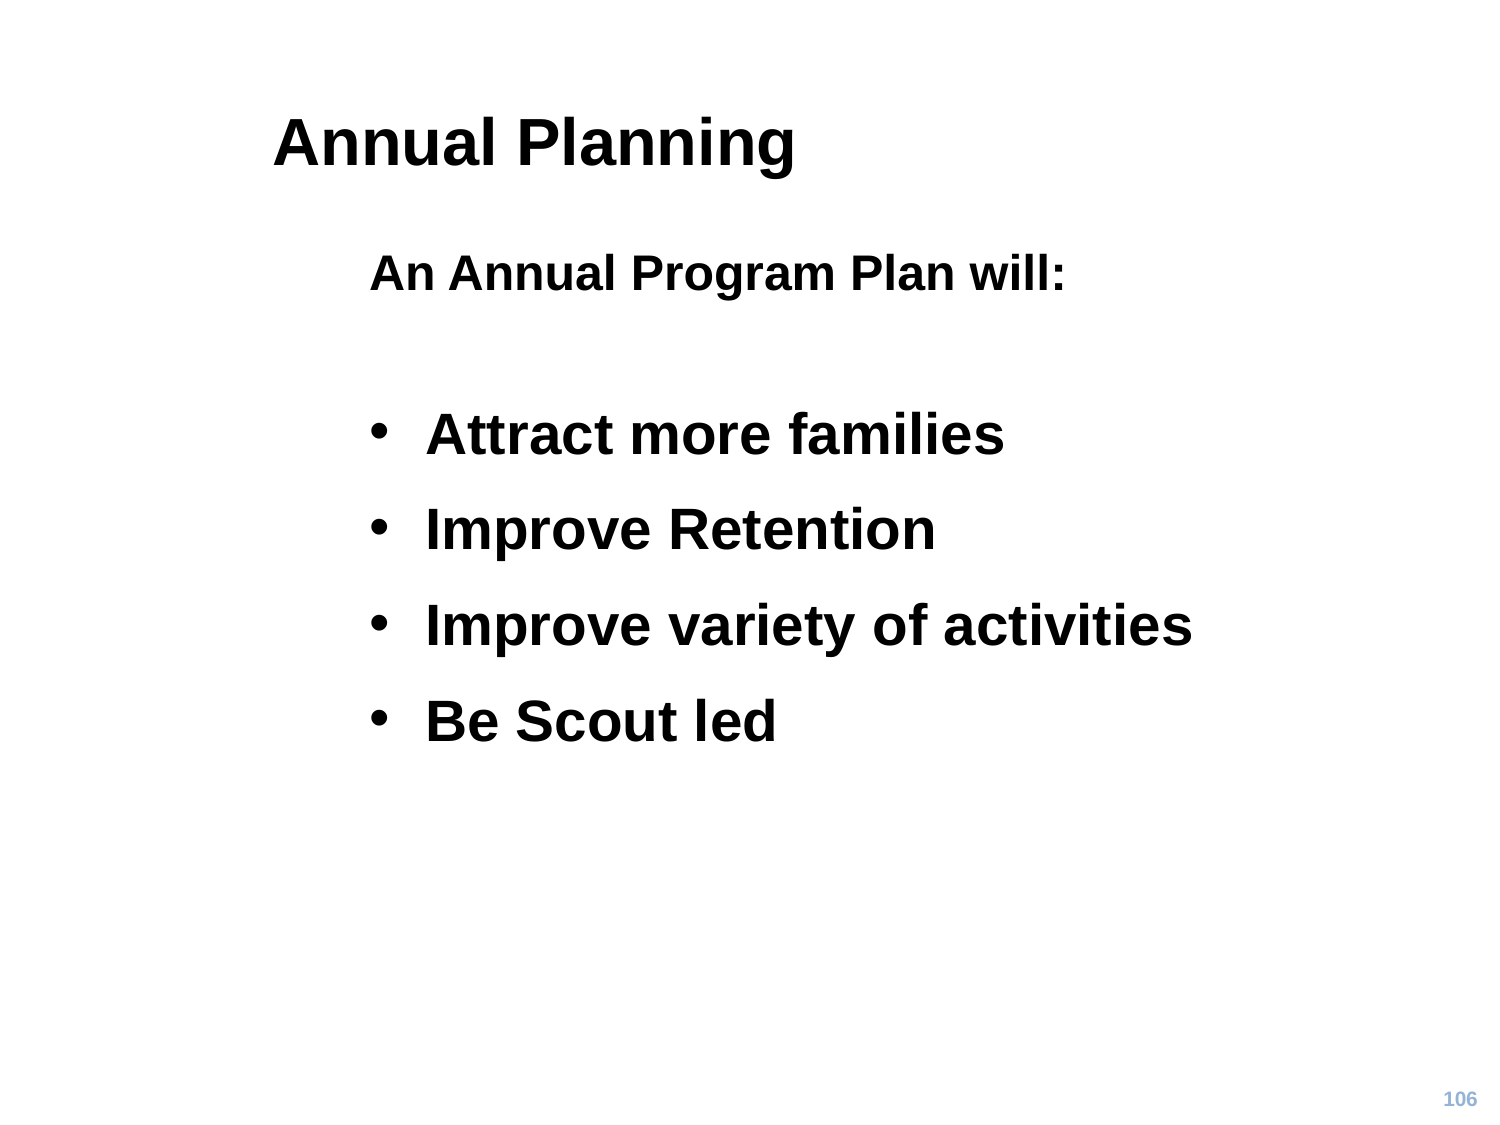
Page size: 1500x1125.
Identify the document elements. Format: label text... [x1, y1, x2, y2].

title Annual Planning [257, 45, 1413, 233]
slide_number 106 [1425, 1067, 1493, 1125]
list An Annual Program Plan will: Attract more families Improve Retention Improve variety of activities Be Scout led [354, 232, 1220, 928]
